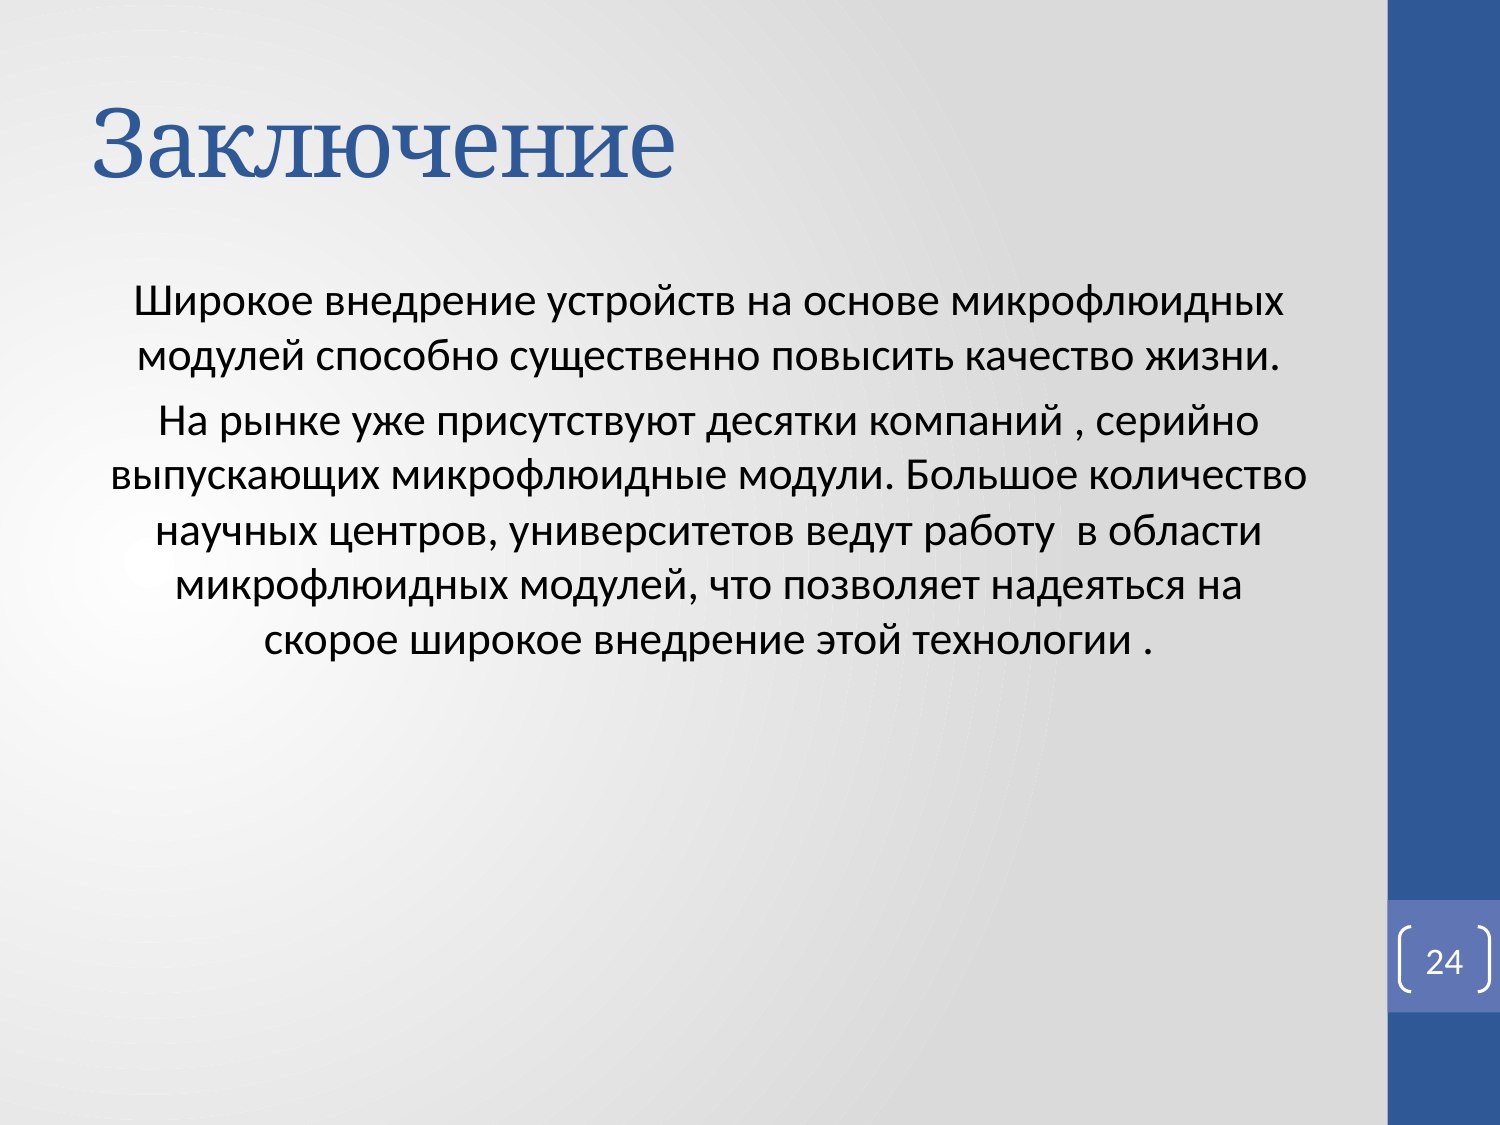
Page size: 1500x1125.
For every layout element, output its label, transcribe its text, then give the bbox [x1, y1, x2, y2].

title Заключение [75, 45, 1325, 233]
slide_number 24 [1397, 925, 1492, 994]
list Широкое внедрение устройств на основе микрофлюидных модулей способно существенно повысить качество жизни. На рынке уже присутствуют десятки компаний , серийно выпускающих микрофлюидные модули. Большое количество научных центров, университетов ведут работу в области микрофлюидных модулей, что позволяет надеяться на скорое широкое внедрение этой технологии . [75, 262, 1325, 1050]
